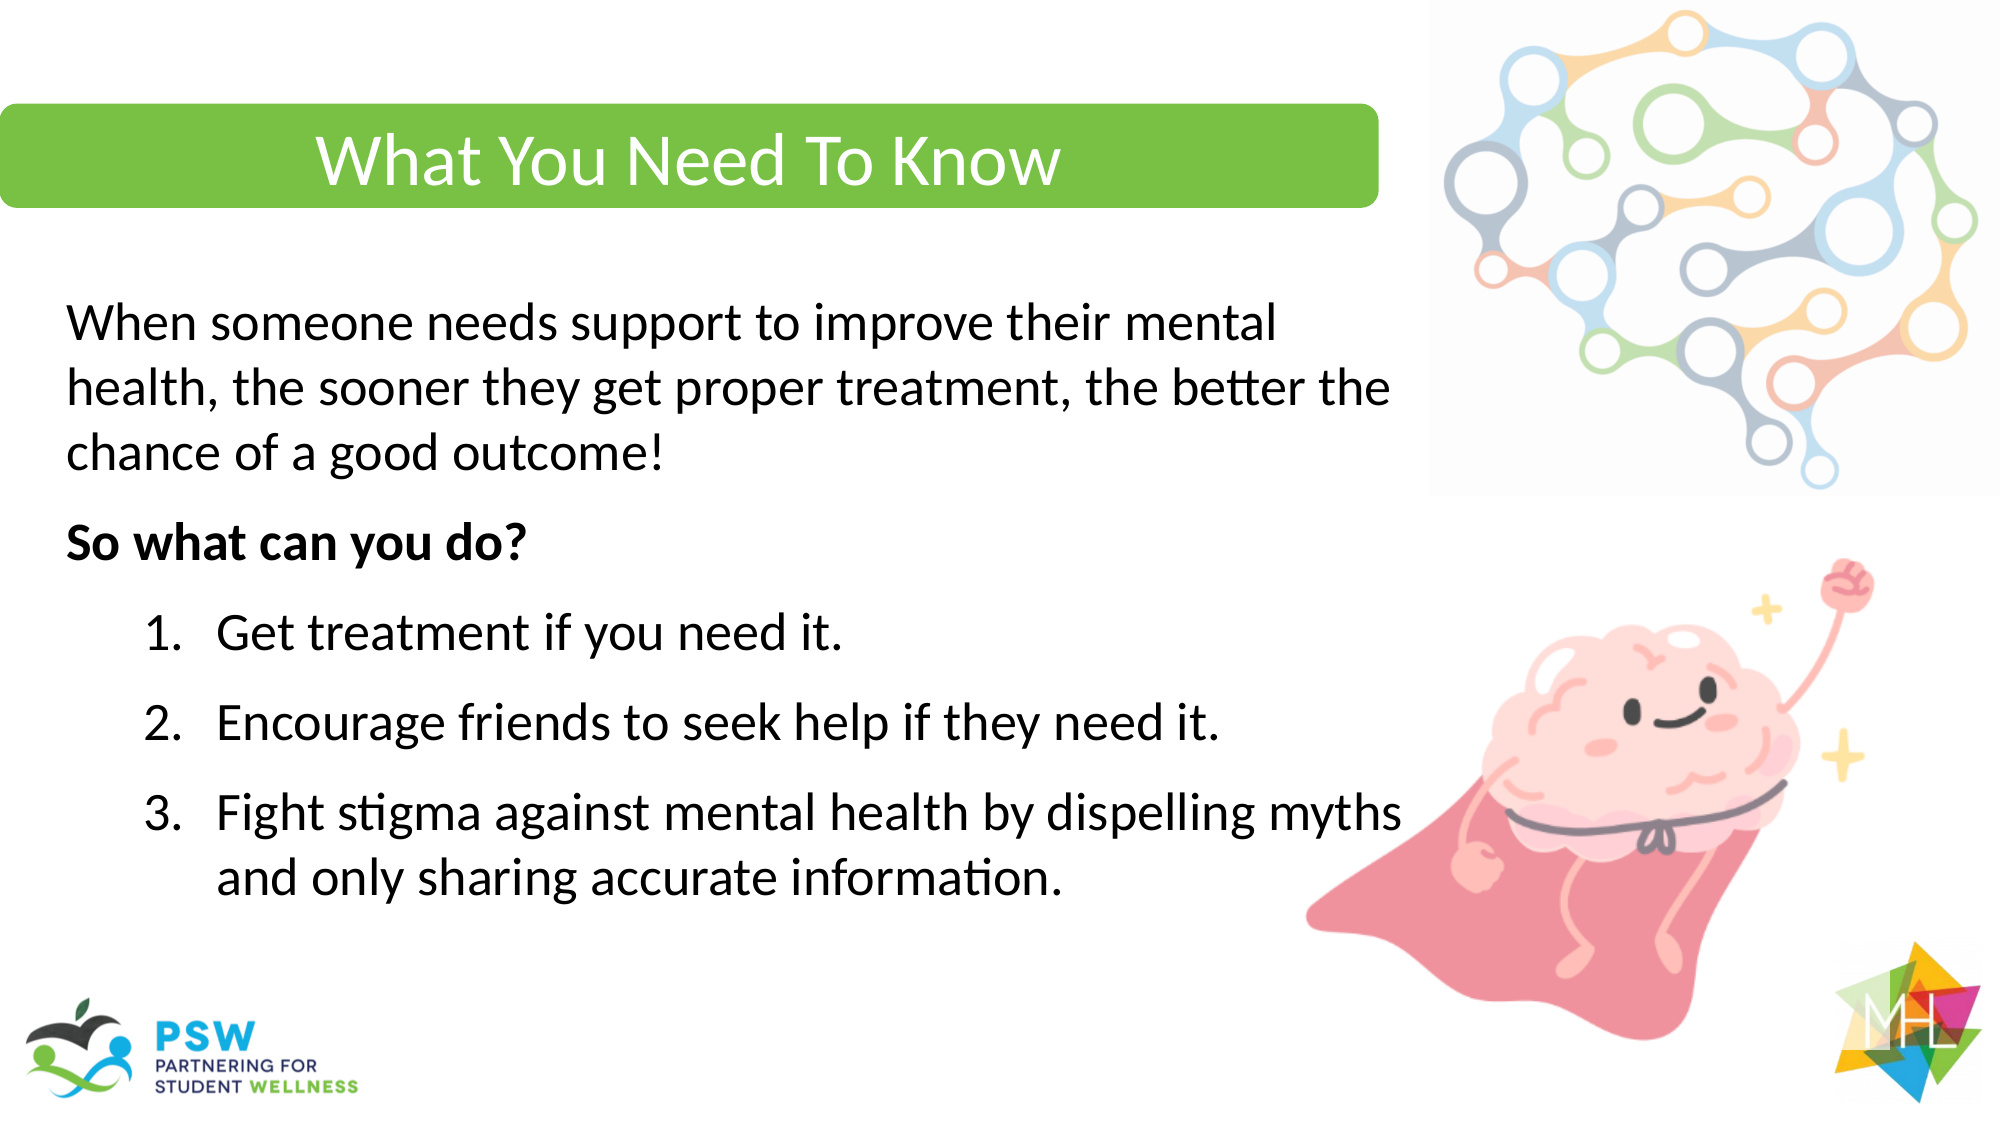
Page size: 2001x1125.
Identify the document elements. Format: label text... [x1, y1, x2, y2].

text_box What You Need To Know [0, 104, 1378, 208]
picture [0, 0, 2001, 1125]
text_box When someone needs support to improve their mental health, the sooner they get proper treatment, the better the chance of a good outcome! So what can you do? Get treatment if you need it. Encourage friends to seek help if they need it. Fight stigma against mental health by dispelling myths and only sharing accurate information. [51, 279, 1430, 994]
